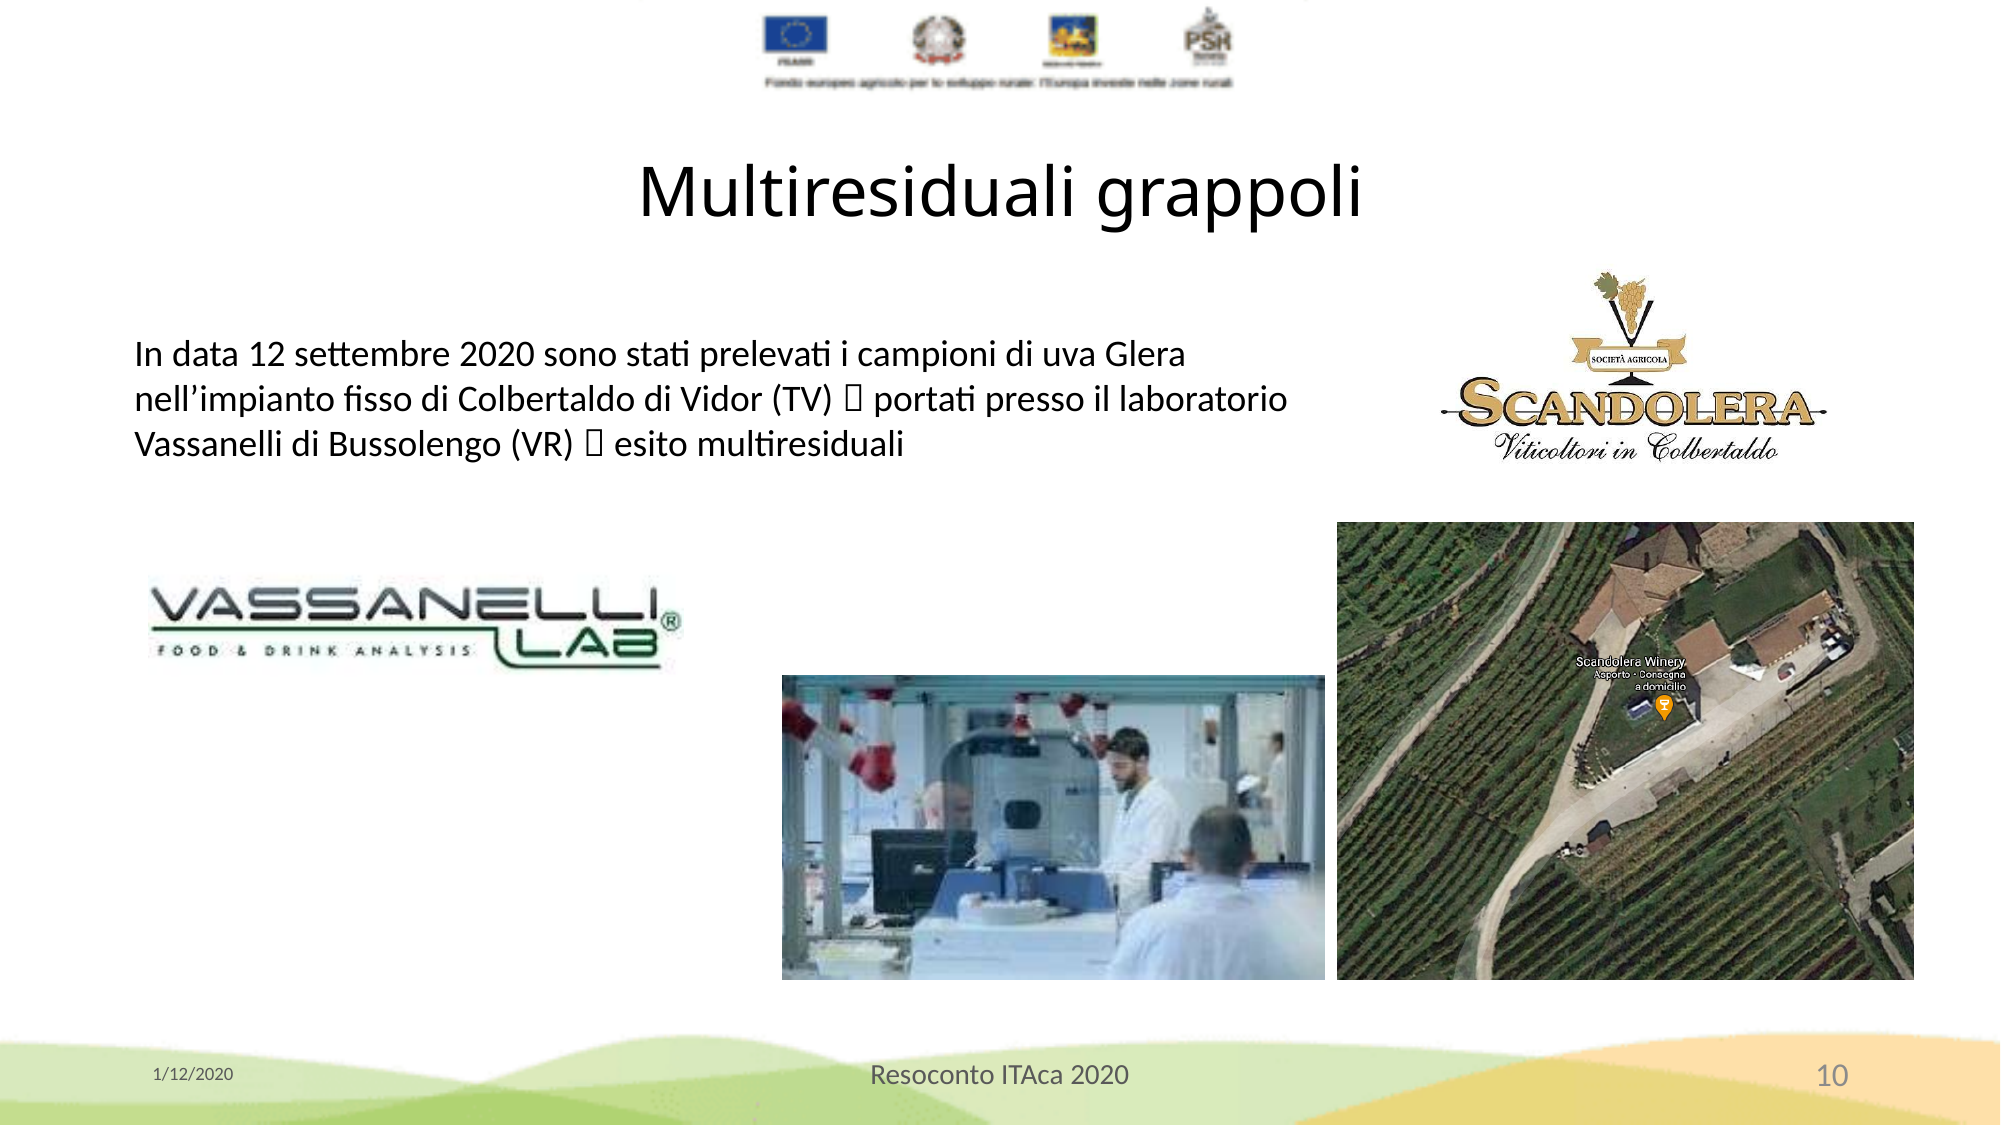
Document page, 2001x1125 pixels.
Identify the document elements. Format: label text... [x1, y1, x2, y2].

picture [0, 0, 2001, 1125]
text_box In data 12 settembre 2020 sono stati prelevati i campioni di uva Glera nell’impianto fisso di Colbertaldo di Vidor (TV)  portati presso il laboratorio Vassanelli di Bussolengo (VR)  esito multiresiduali [119, 321, 1338, 472]
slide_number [137, 1042, 588, 1103]
title Multiresiduali grappoli [138, 111, 1864, 278]
slide_number 10 [1413, 1042, 1864, 1103]
footer Resoconto ITAca 2020 [662, 1042, 1338, 1103]
